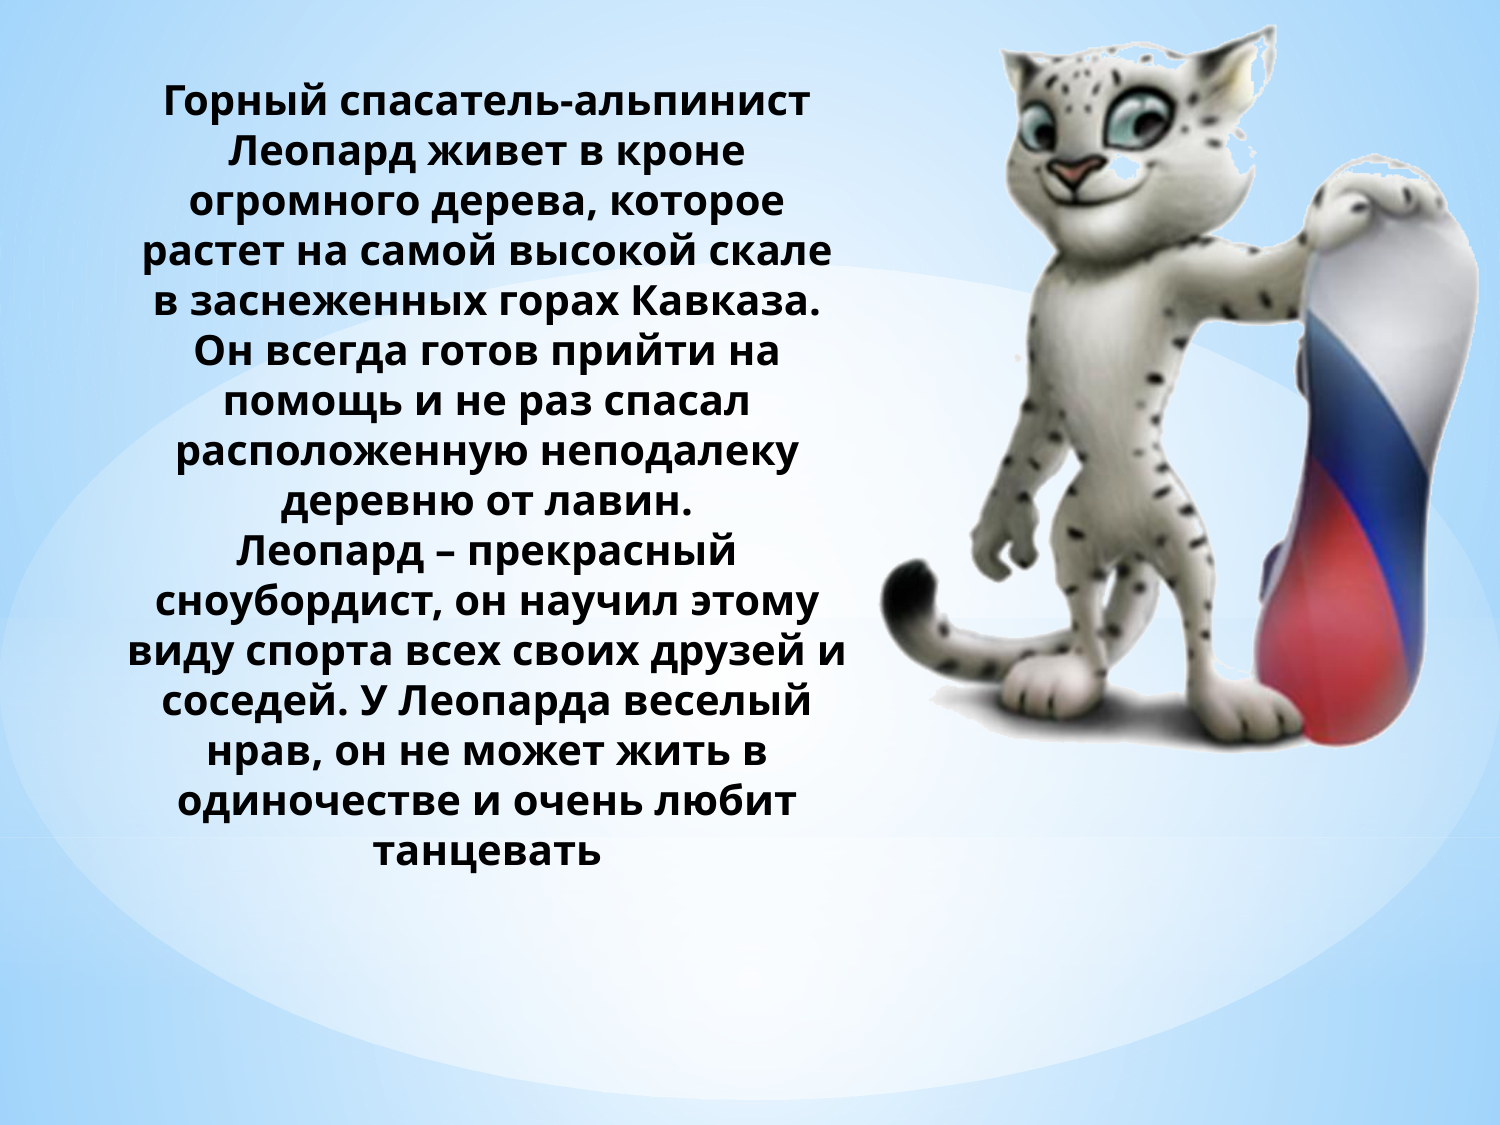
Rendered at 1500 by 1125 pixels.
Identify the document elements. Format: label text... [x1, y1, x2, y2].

text_box Горный спасатель-альпинист Леопард живет в кроне огромного дерева, которое растет на самой высокой скале в заснеженных горах Кавказа. Он всегда готов прийти на помощь и не раз спасал расположенную неподалеку деревню от лавин. Леопард – прекрасный сноубордист, он научил этому виду спорта всех своих друзей и соседей. У Леопарда веселый нрав, он не может жить в одиночестве и очень любит танцевать [112, 66, 863, 932]
picture [861, 0, 1500, 799]
